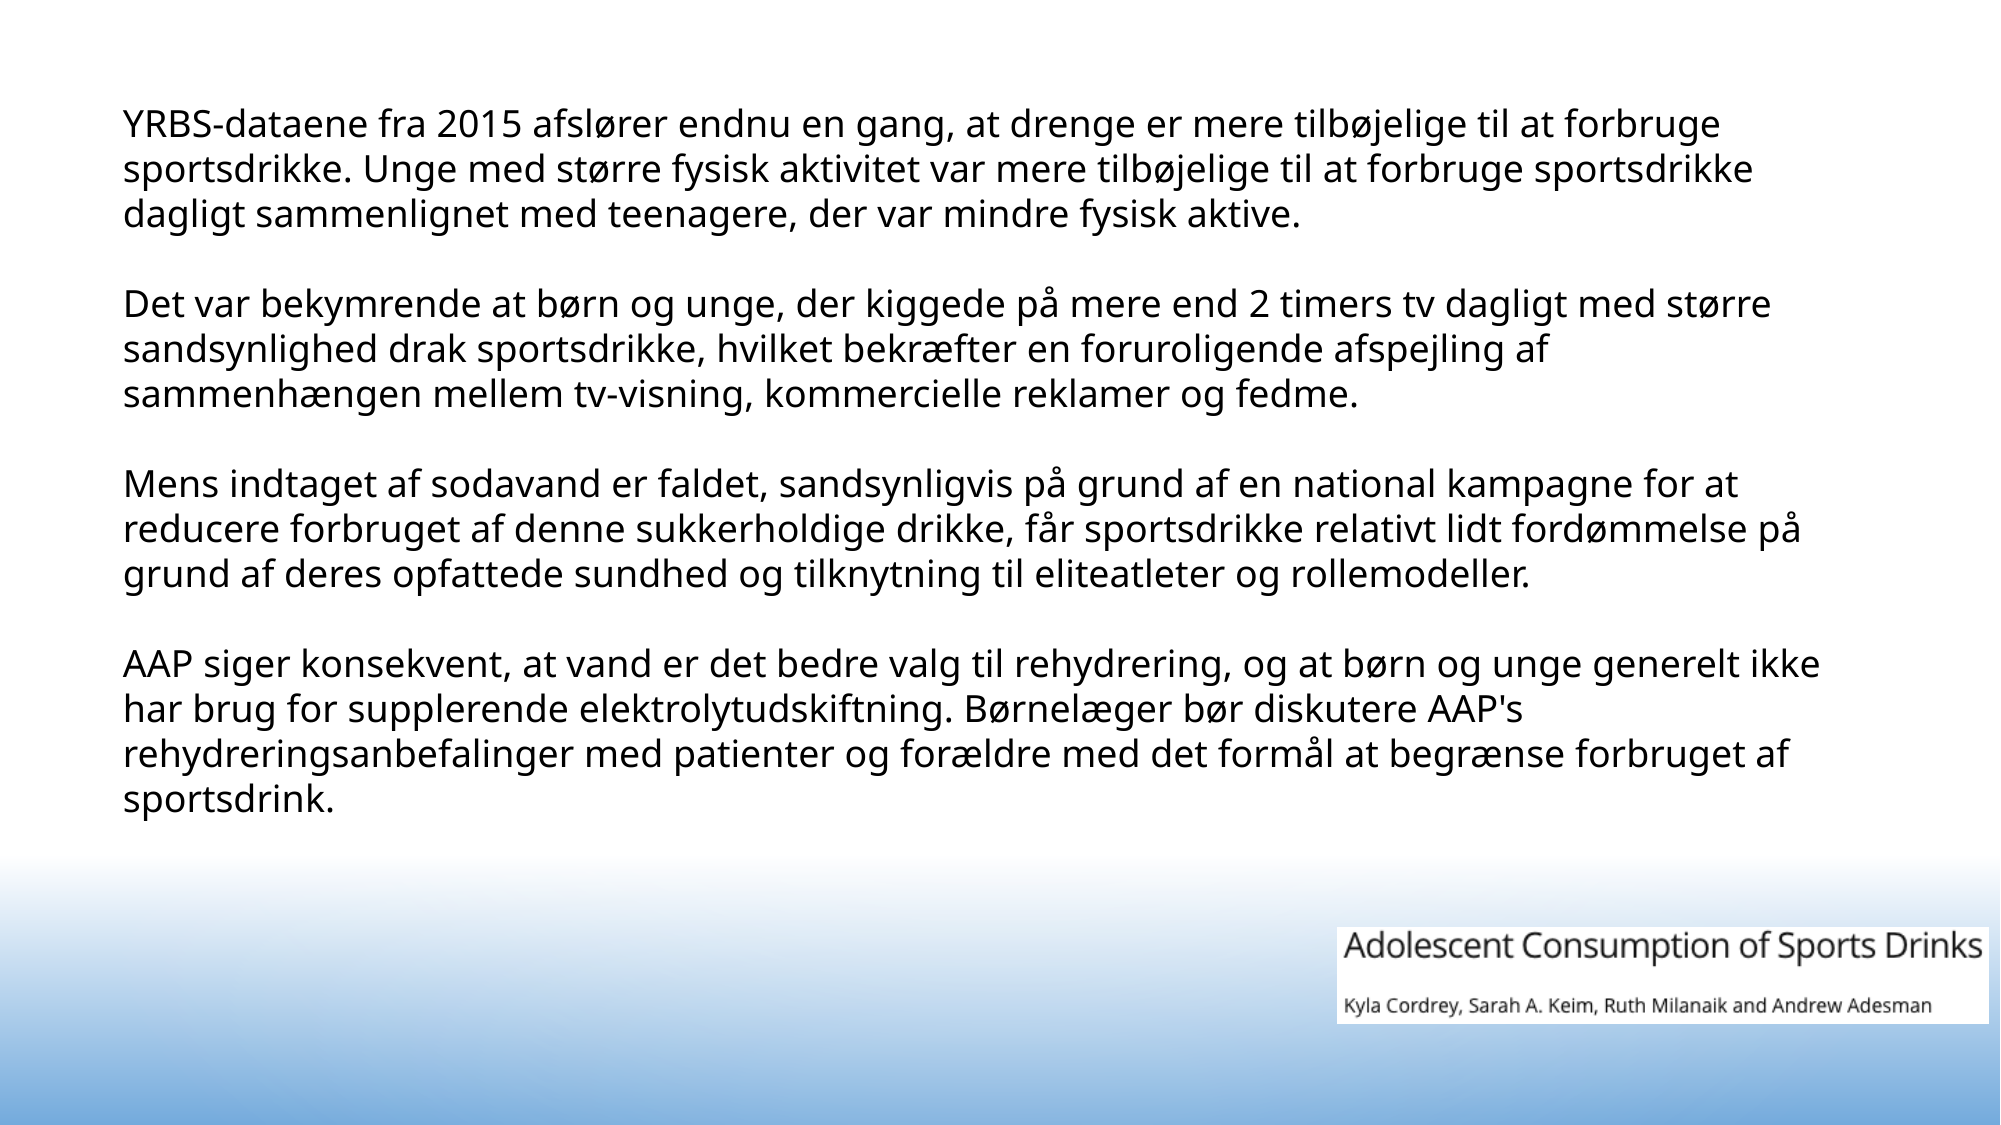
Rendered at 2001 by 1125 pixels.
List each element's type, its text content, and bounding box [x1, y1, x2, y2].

text_box K+ [0, 923, 2000, 1011]
text_box YRBS-dataene fra 2015 afslører endnu en gang, at drenge er mere tilbøjelige til at forbruge sportsdrikke. Unge med større fysisk aktivitet var mere tilbøjelige til at forbruge sportsdrikke dagligt sammenlignet med teenagere, der var mindre fysisk aktive. Det var bekymrende at børn og unge, der kiggede på mere end 2 timers tv dagligt med større sandsynlighed drak sportsdrikke, hvilket bekræfter en foruroligende afspejling af sammenhængen mellem tv-visning, kommercielle reklamer og fedme. Mens indtaget af sodavand er faldet, sandsynligvis på grund af en national kampagne for at reducere forbruget af denne sukkerholdige drikke, får sportsdrikke relativt lidt fordømmelse på grund af deres opfattede sundhed og tilknytning til eliteatleter og rollemodeller. AAP siger konsekvent, at vand er det bedre valg til rehydrering, og at børn og unge generelt ikke har brug for supplerende elektrolytudskiftning. Børnelæger bør diskutere AAP's rehydreringsanbefalinger med patienter og forældre med det formål at begrænse forbruget af sportsdrink. [108, 92, 1842, 828]
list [1337, 927, 1989, 1024]
list [0, 0, 2000, 918]
